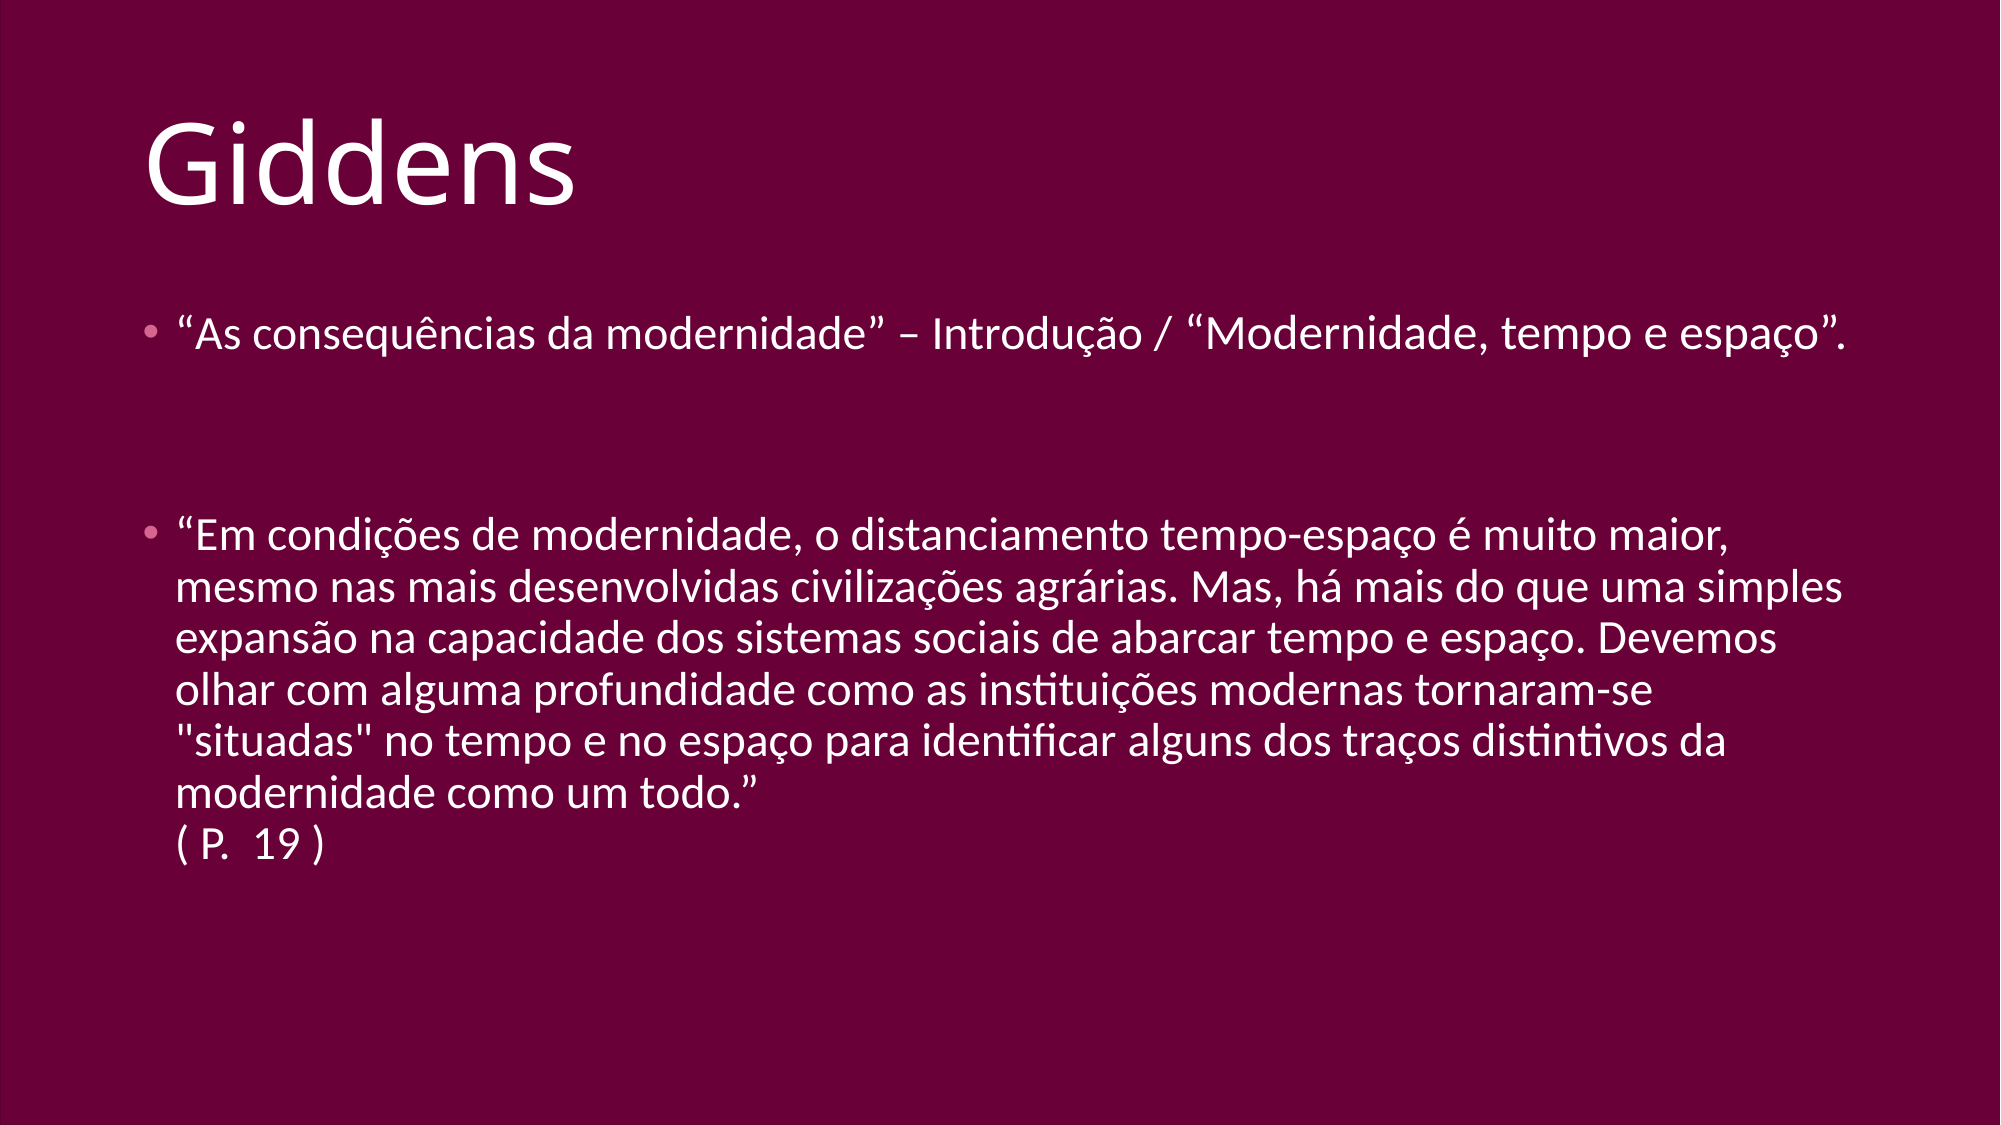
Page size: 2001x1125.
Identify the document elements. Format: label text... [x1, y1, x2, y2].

title Giddens [127, 59, 1873, 278]
list “As consequências da modernidade” – Introdução / “Modernidade, tempo e espaço”. “Em condições de modernidade, o distanciamento tempo-espaço é muito maior, mesmo nas mais desenvolvidas civilizações agrárias. Mas, há mais do que uma simples expansão na capacidade dos sistemas sociais de abarcar tempo e espaço. Devemos olhar com alguma profundidade como as instituições modernas tornaram-se "situadas" no tempo e no espaço para identificar alguns dos traços distintivos da modernidade como um todo.” ( P. 19 ) [127, 299, 1873, 1014]
